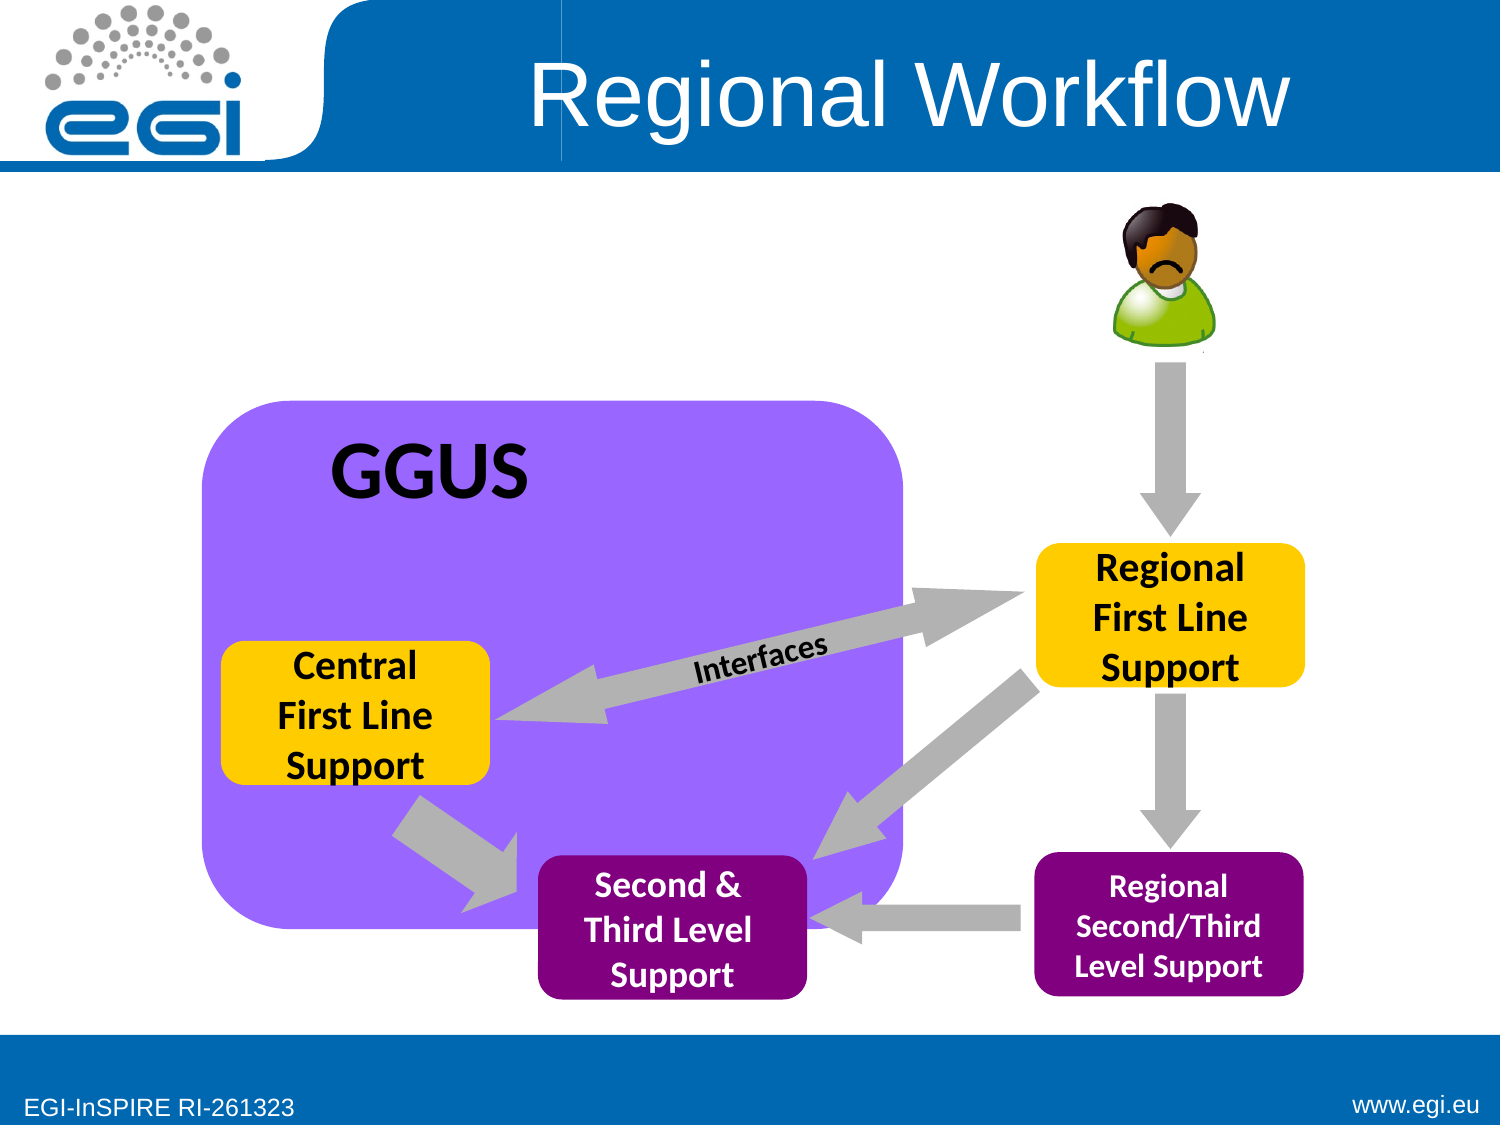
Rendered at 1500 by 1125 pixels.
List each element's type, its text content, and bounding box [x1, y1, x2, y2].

title Regional Workflow [348, 19, 1471, 161]
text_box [201, 198, 1306, 1000]
picture [0, 0, 265, 161]
